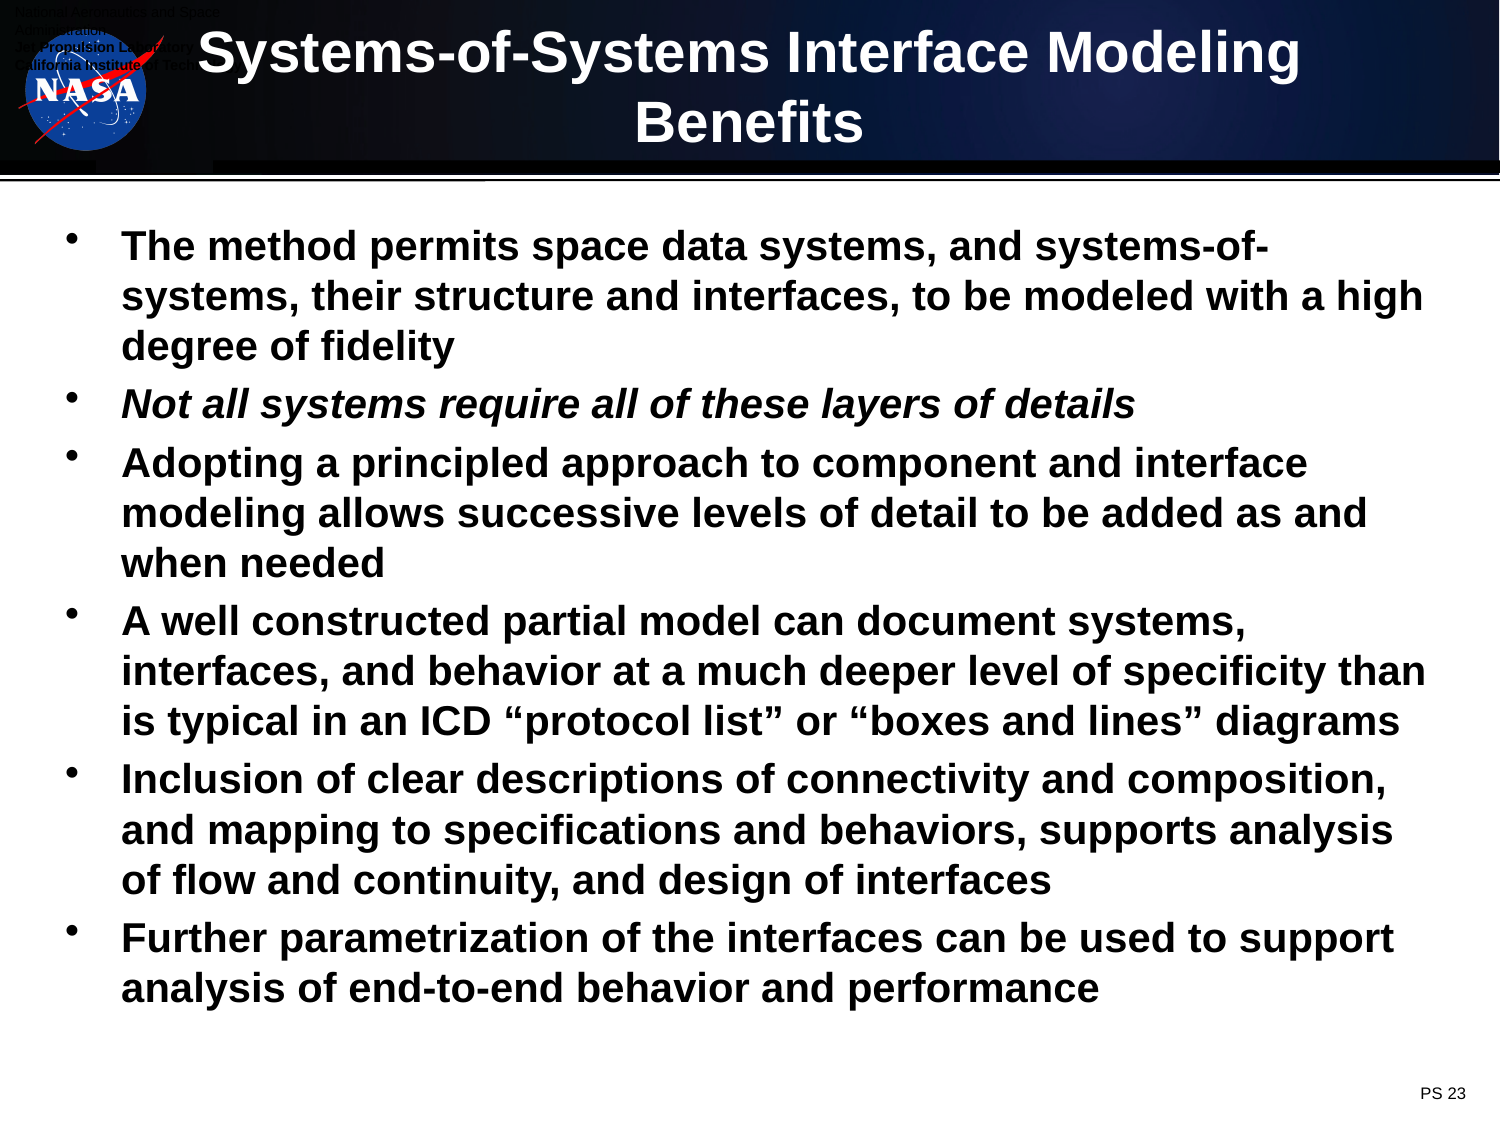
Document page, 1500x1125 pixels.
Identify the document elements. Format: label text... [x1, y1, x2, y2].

list The method permits space data systems, and systems-of-systems, their structure and interfaces, to be modeled with a high degree of fidelity Not all systems require all of these layers of details Adopting a principled approach to component and interface modeling allows successive levels of detail to be added as and when needed A well constructed partial model can document systems, interfaces, and behavior at a much deeper level of specificity than is typical in an ICD “protocol list” or “boxes and lines” diagrams Inclusion of clear descriptions of connectivity and composition, and mapping to specifications and behaviors, supports analysis of flow and continuity, and design of interfaces Further parametrization of the interfaces can be used to support analysis of end-to-end behavior and performance [50, 211, 1449, 1067]
title Systems-of-Systems Interface Modeling Benefits [112, 26, 1388, 143]
picture [0, 0, 1500, 175]
